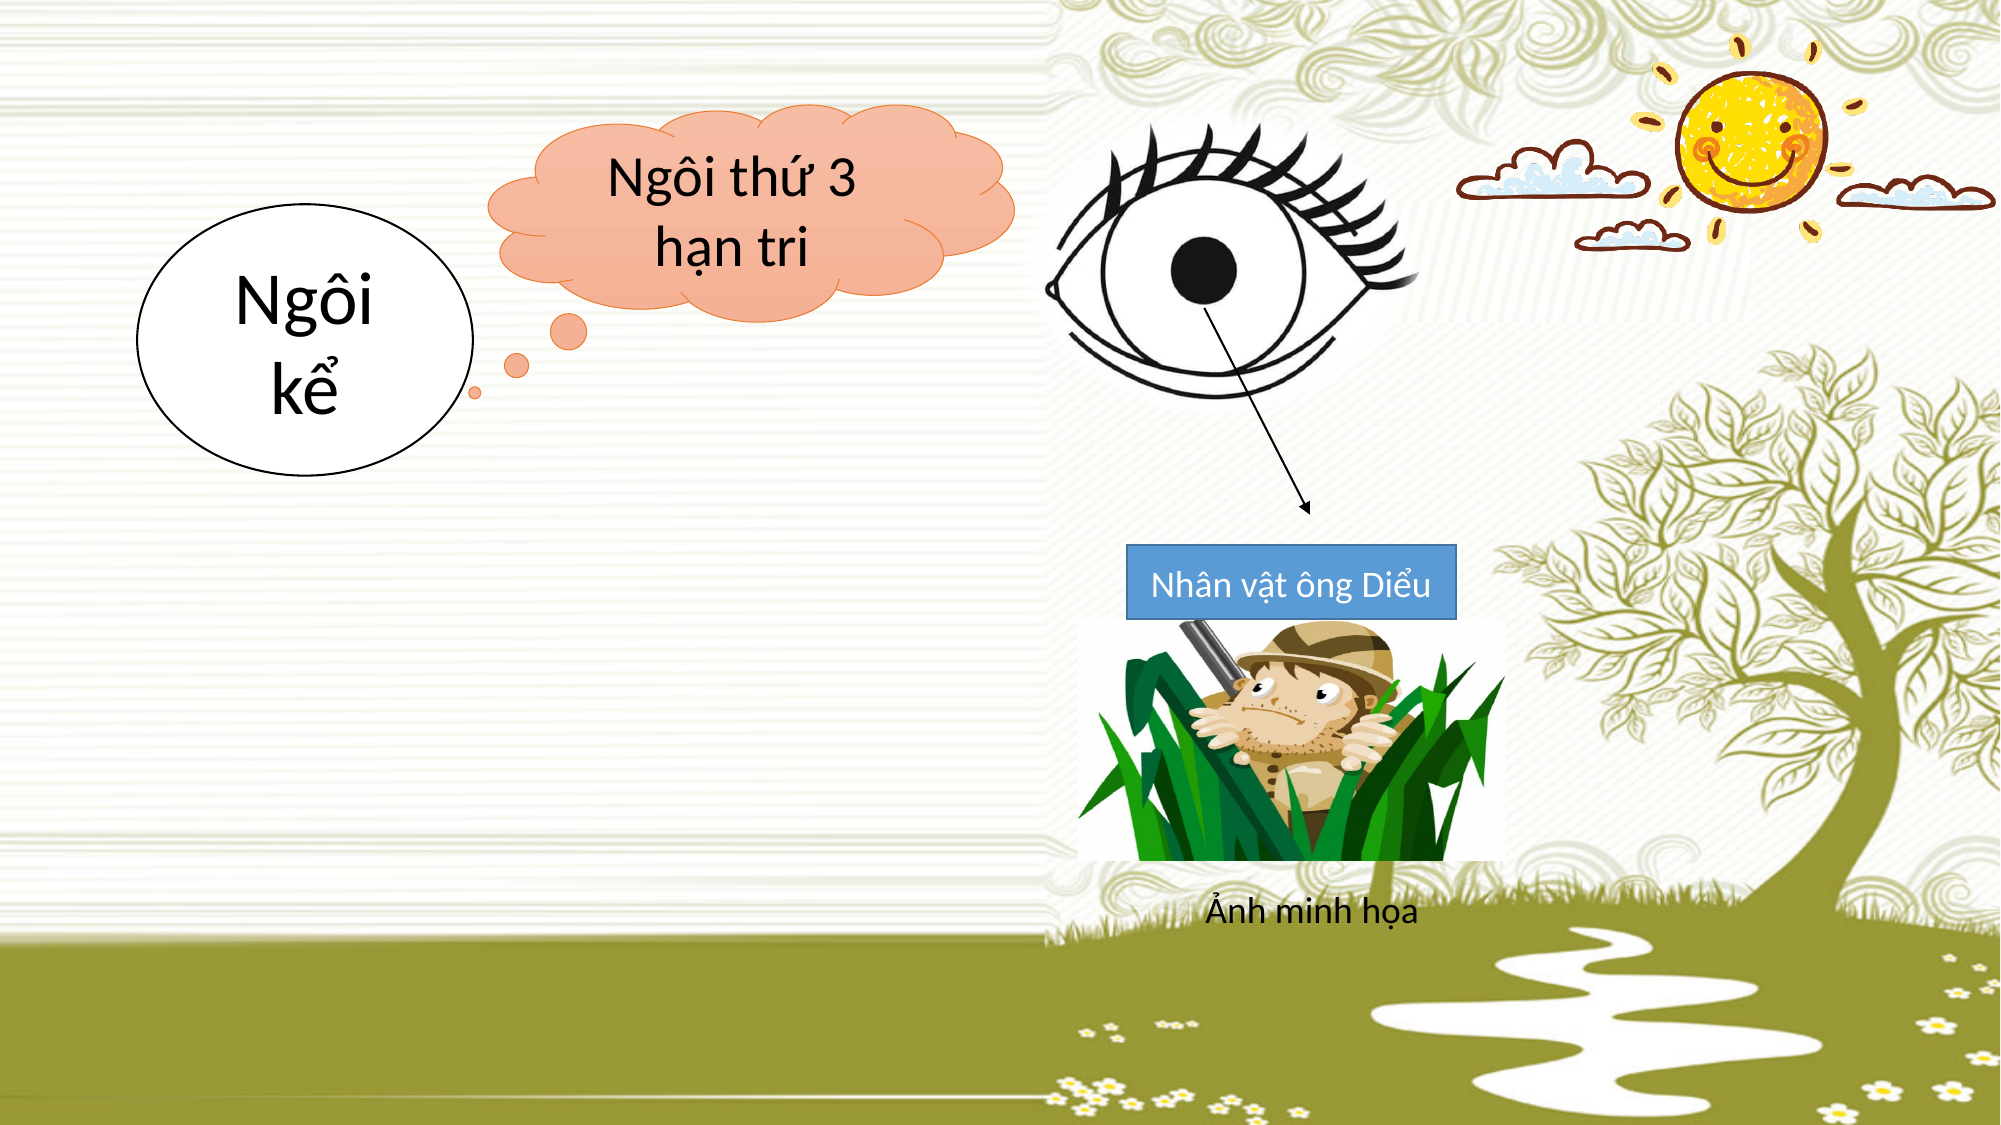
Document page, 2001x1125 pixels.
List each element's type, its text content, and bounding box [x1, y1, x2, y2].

text_box Ngôi thứ 3 hạn tri [487, 104, 1003, 323]
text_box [1204, 307, 1310, 515]
text_box Ngôi kể [136, 203, 474, 477]
picture [0, 0, 2001, 1125]
text_box Nhân vật ông Diểu [1126, 544, 1457, 619]
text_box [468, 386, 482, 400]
text_box Ngôi thứ 3 hạn tri [549, 313, 588, 351]
text_box Ảnh minh họa [1190, 878, 1501, 939]
text_box Ngôi thứ 3 hạn tri [503, 353, 530, 379]
